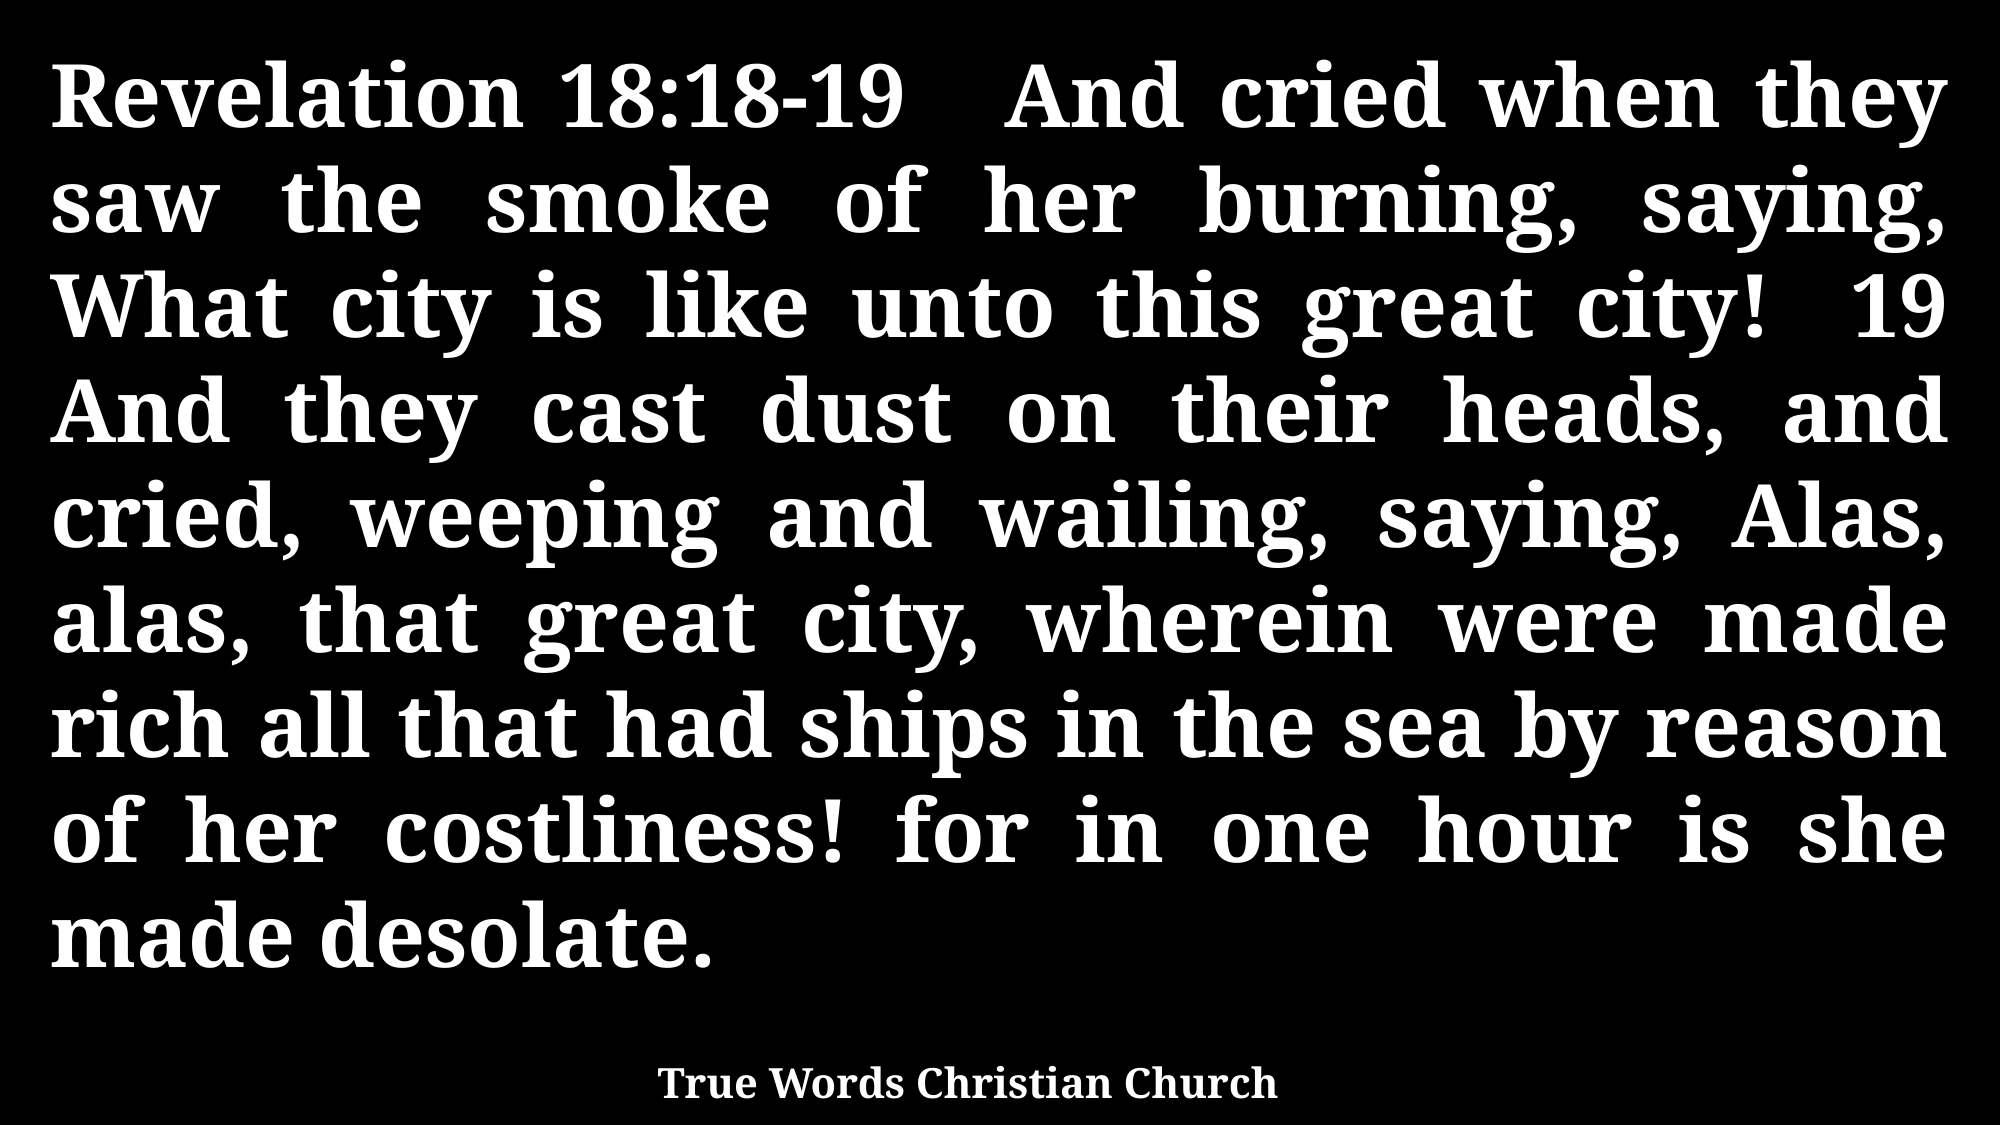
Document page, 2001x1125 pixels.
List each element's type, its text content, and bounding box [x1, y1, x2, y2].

text_box Revelation 18:18-19 And cried when they saw the smoke of her burning, saying, What city is like unto this great city! 19 And they cast dust on their heads, and cried, weeping and wailing, saying, Alas, alas, that great city, wherein were made rich all that had ships in the sea by reason of her costliness! for in one hour is she made desolate. [35, 32, 1965, 992]
text_box True Words Christian Church [642, 1049, 1294, 1114]
